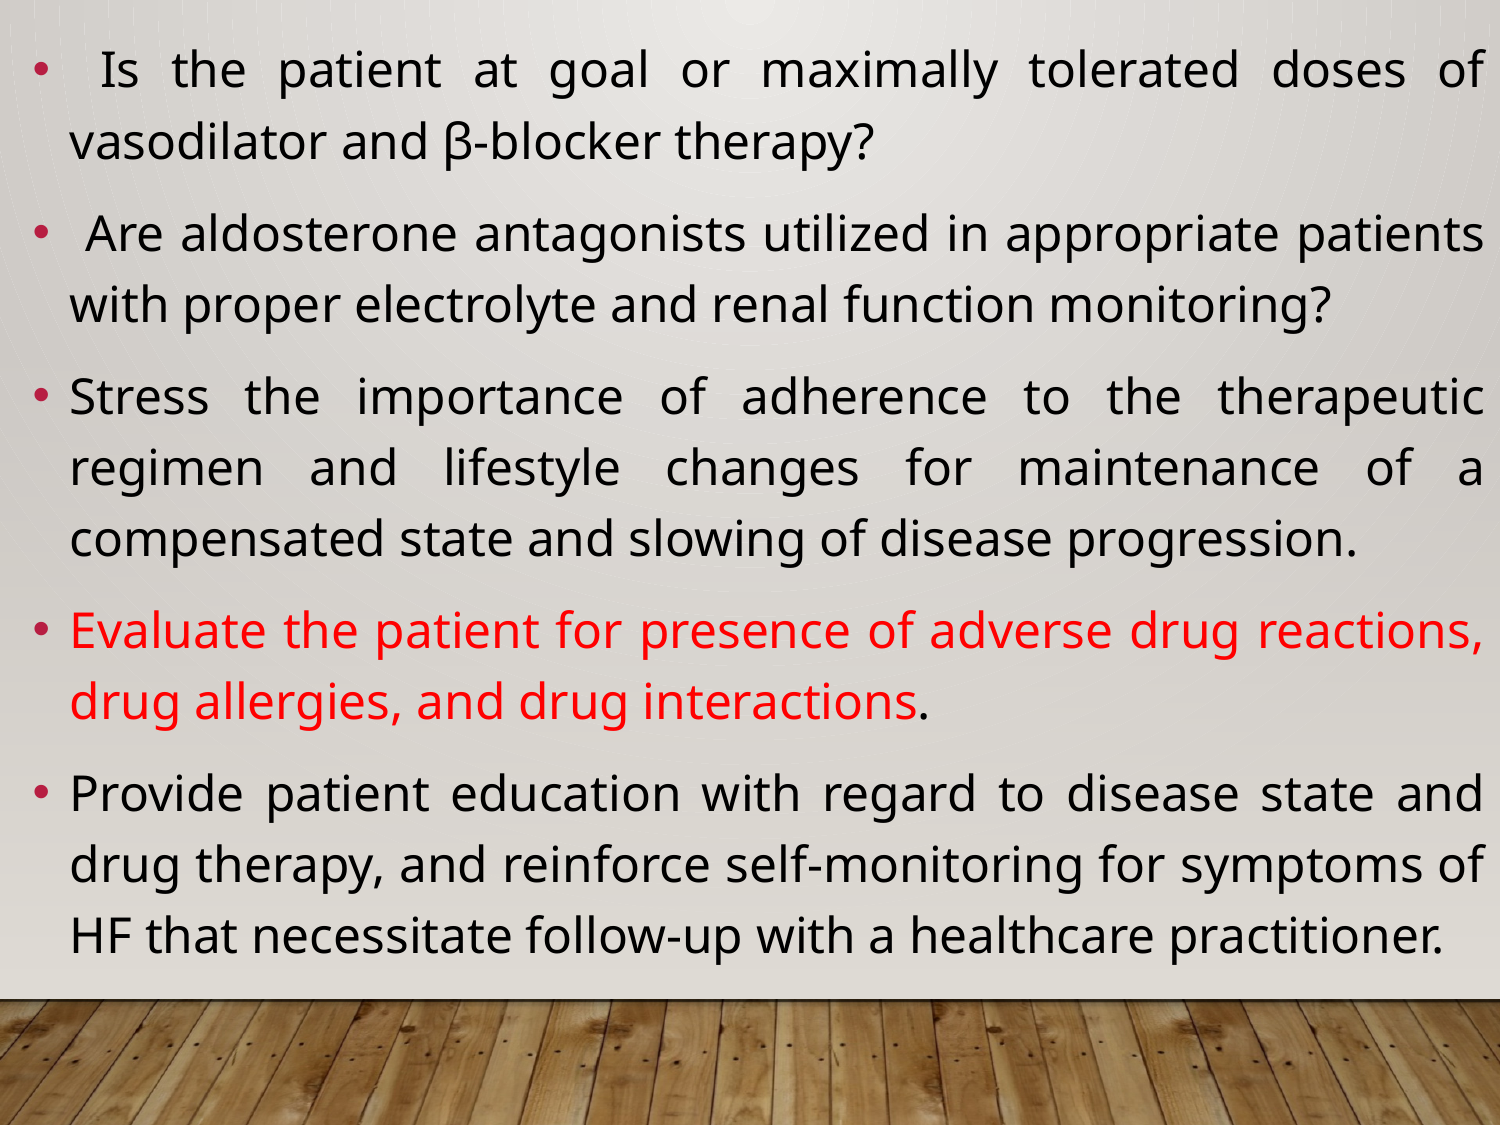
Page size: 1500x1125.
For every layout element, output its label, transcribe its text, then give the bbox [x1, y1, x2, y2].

list Is the patient at goal or maximally tolerated doses of vasodilator and β-blocker therapy? Are aldosterone antagonists utilized in appropriate patients with proper electrolyte and renal function monitoring? Stress the importance of adherence to the therapeutic regimen and lifestyle changes for maintenance of a compensated state and slowing of disease progression. Evaluate the patient for presence of adverse drug reactions, drug allergies, and drug interactions. Provide patient education with regard to disease state and drug therapy, and reinforce self-monitoring for symptoms of HF that necessitate follow-up with a healthcare practitioner. [17, 19, 1500, 1000]
picture [0, 999, 1500, 1125]
